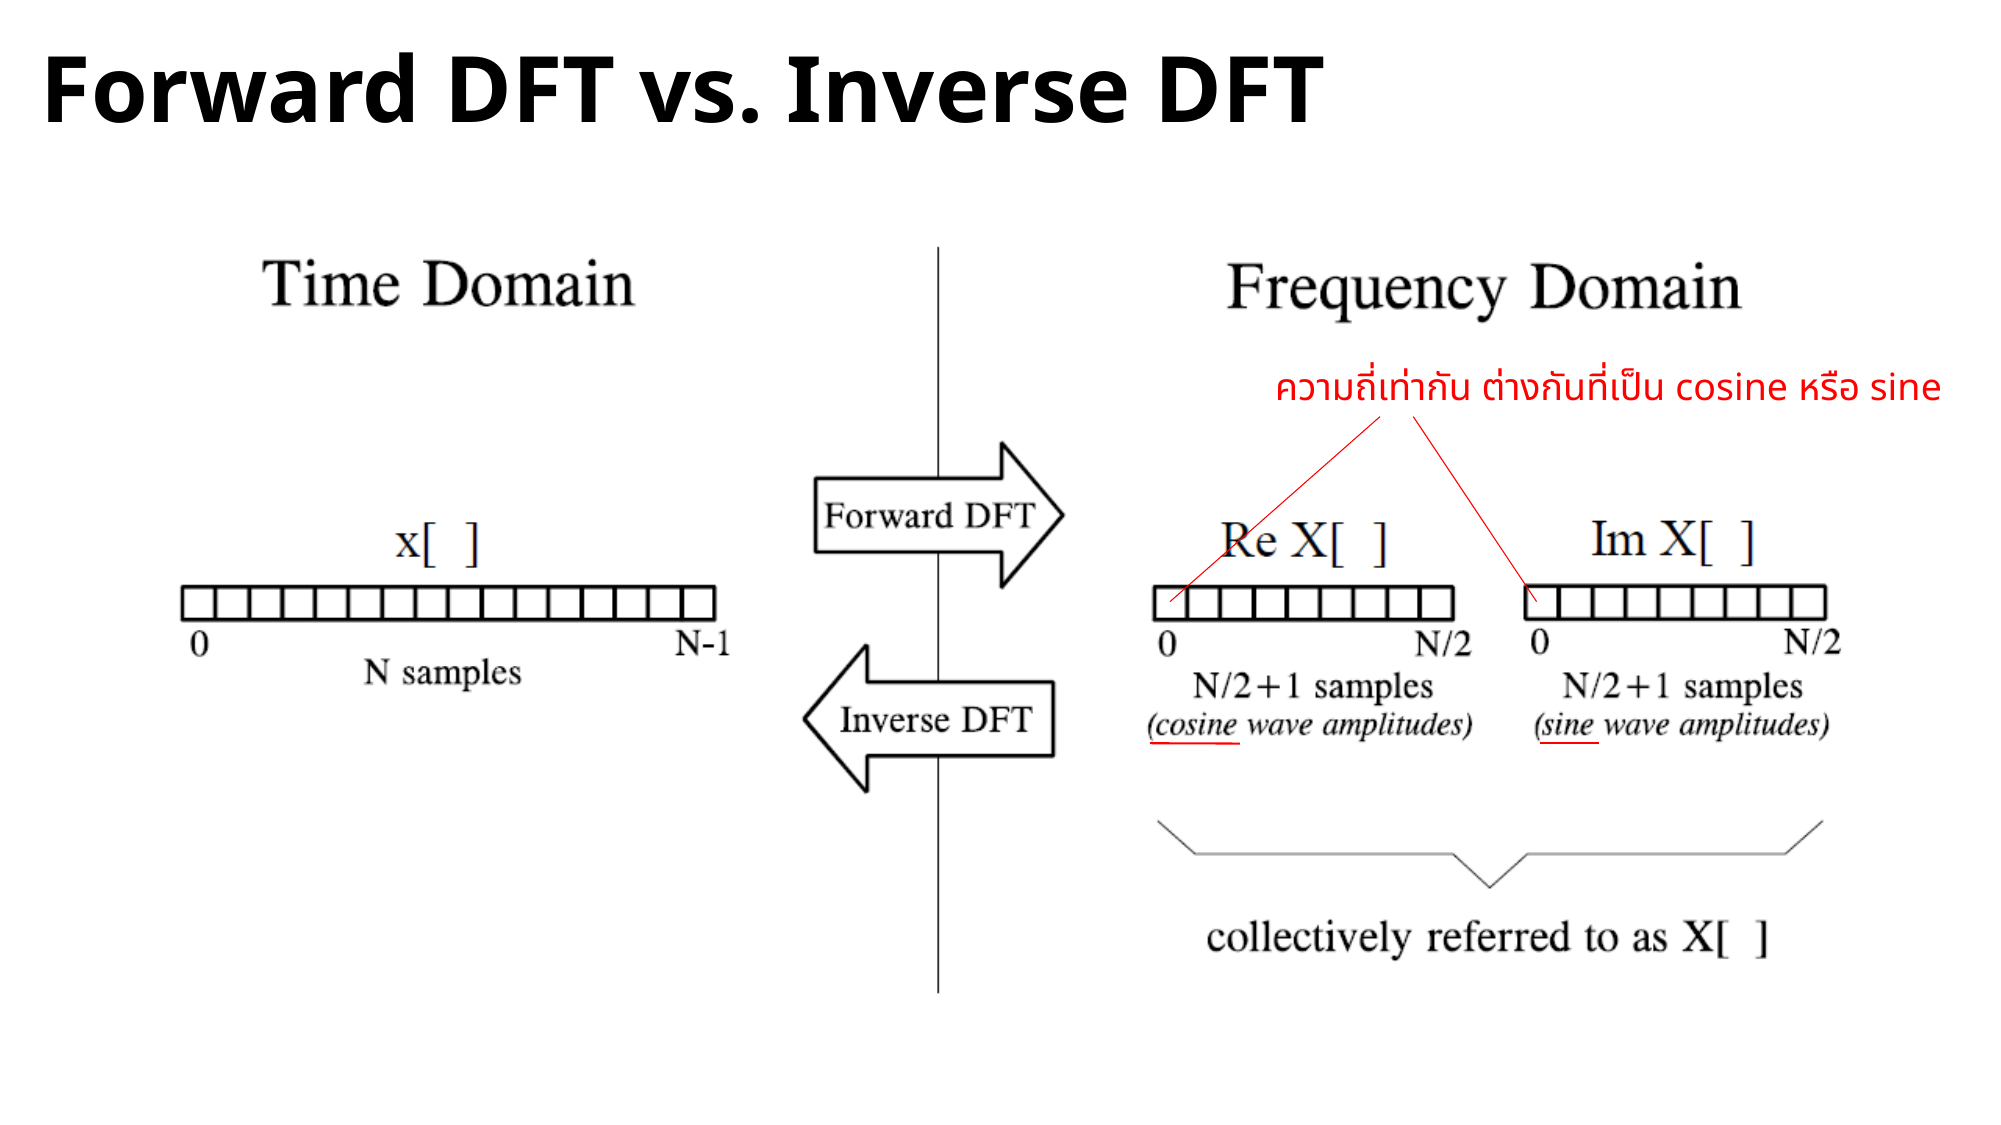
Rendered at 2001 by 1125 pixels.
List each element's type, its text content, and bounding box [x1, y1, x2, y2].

text_box Forward DFT vs. Inverse DFT [26, 23, 1974, 149]
picture [164, 205, 1863, 1006]
text_box ความถี่เท่ากัน ต่างกันที่เป็น cosine หรือ sine [1863, 355, 1981, 416]
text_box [1413, 416, 1537, 602]
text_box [1169, 416, 1380, 602]
